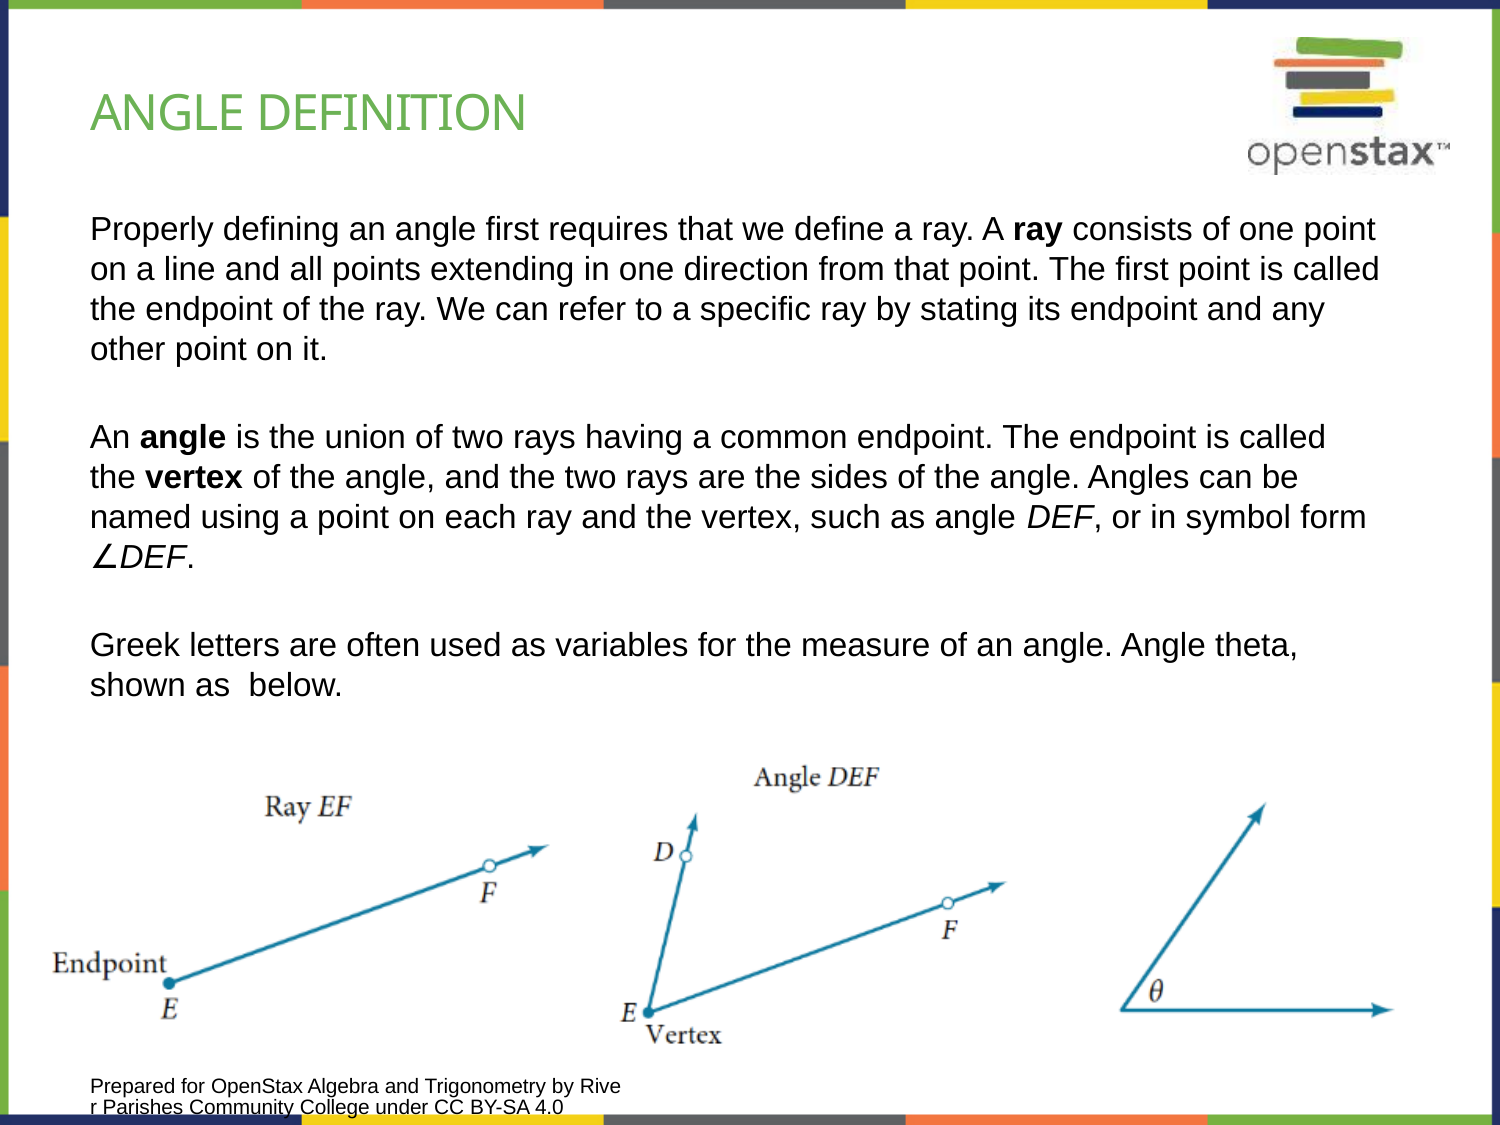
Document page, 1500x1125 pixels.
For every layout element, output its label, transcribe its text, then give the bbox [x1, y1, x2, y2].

title Angle definition [75, 39, 1246, 148]
picture [0, 0, 1500, 1125]
text_box An angle is the union of two rays having a common endpoint. The endpoint is called the vertex of the angle, and the two rays are the sides of the angle. Angles can be named using a point on each ray and the vertex, such as angle DEF, or in symbol form ∠DEF. [75, 408, 1398, 583]
footer Prepared for OpenStax Algebra and Trigonometry by River Parishes Community College under CC BY-SA 4.0 [75, 1065, 638, 1112]
list Properly defining an angle first requires that we define a ray. A ray consists of one point on a line and all points extending in one direction from that point. The first point is called the endpoint of the ray. We can refer to a specific ray by stating its endpoint and any other point on it. [75, 200, 1398, 401]
